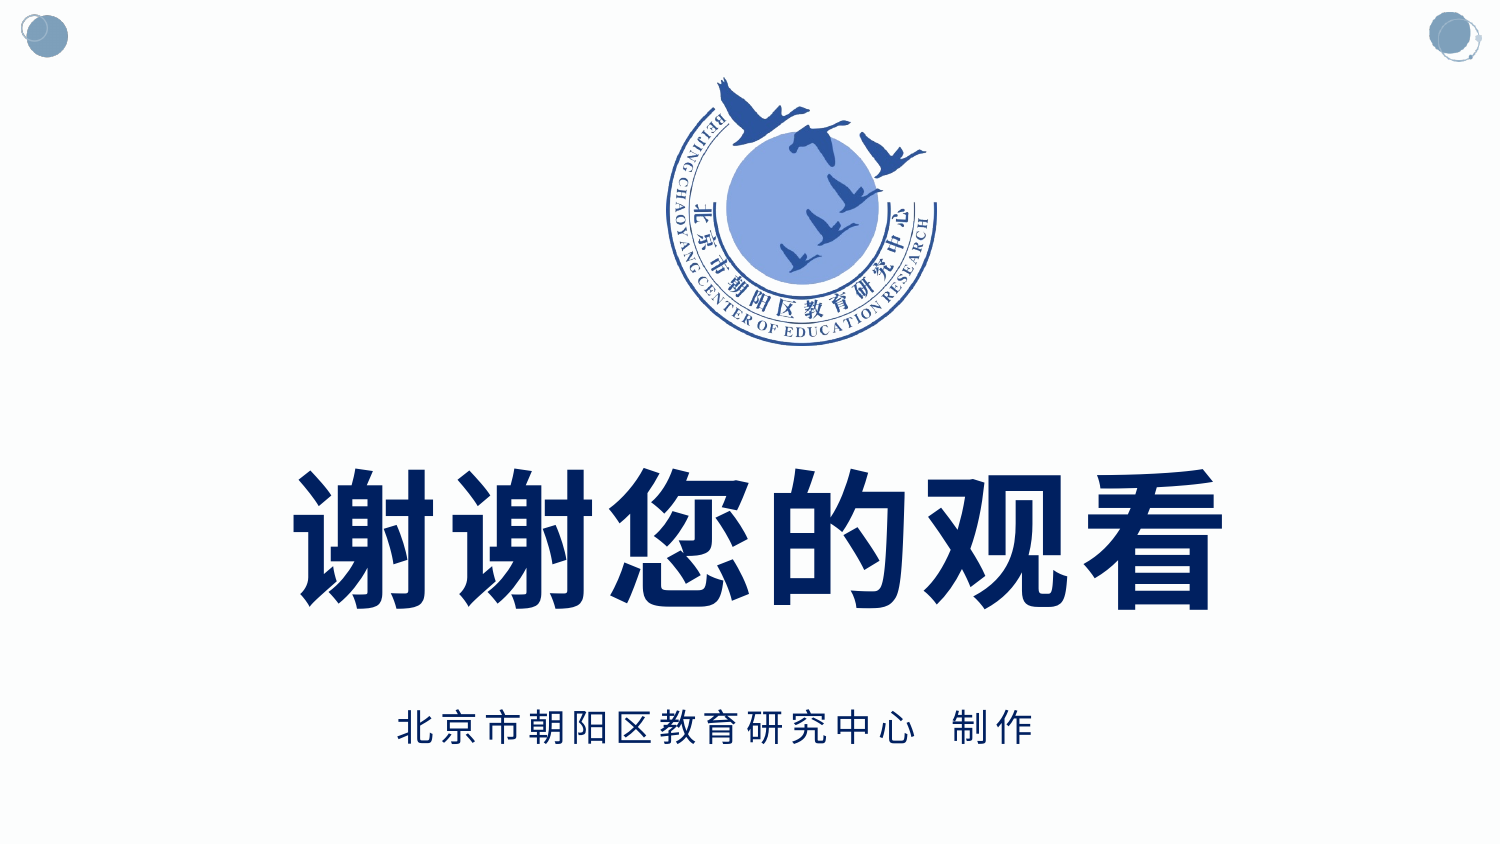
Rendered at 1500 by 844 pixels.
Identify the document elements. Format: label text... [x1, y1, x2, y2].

text_box 谢谢您的观看 [231, 436, 1251, 637]
text_box 北京市朝阳区教育研究中心 制作 [376, 671, 1297, 759]
picture [0, 0, 89, 73]
picture [666, 77, 937, 346]
picture [1411, 0, 1500, 73]
